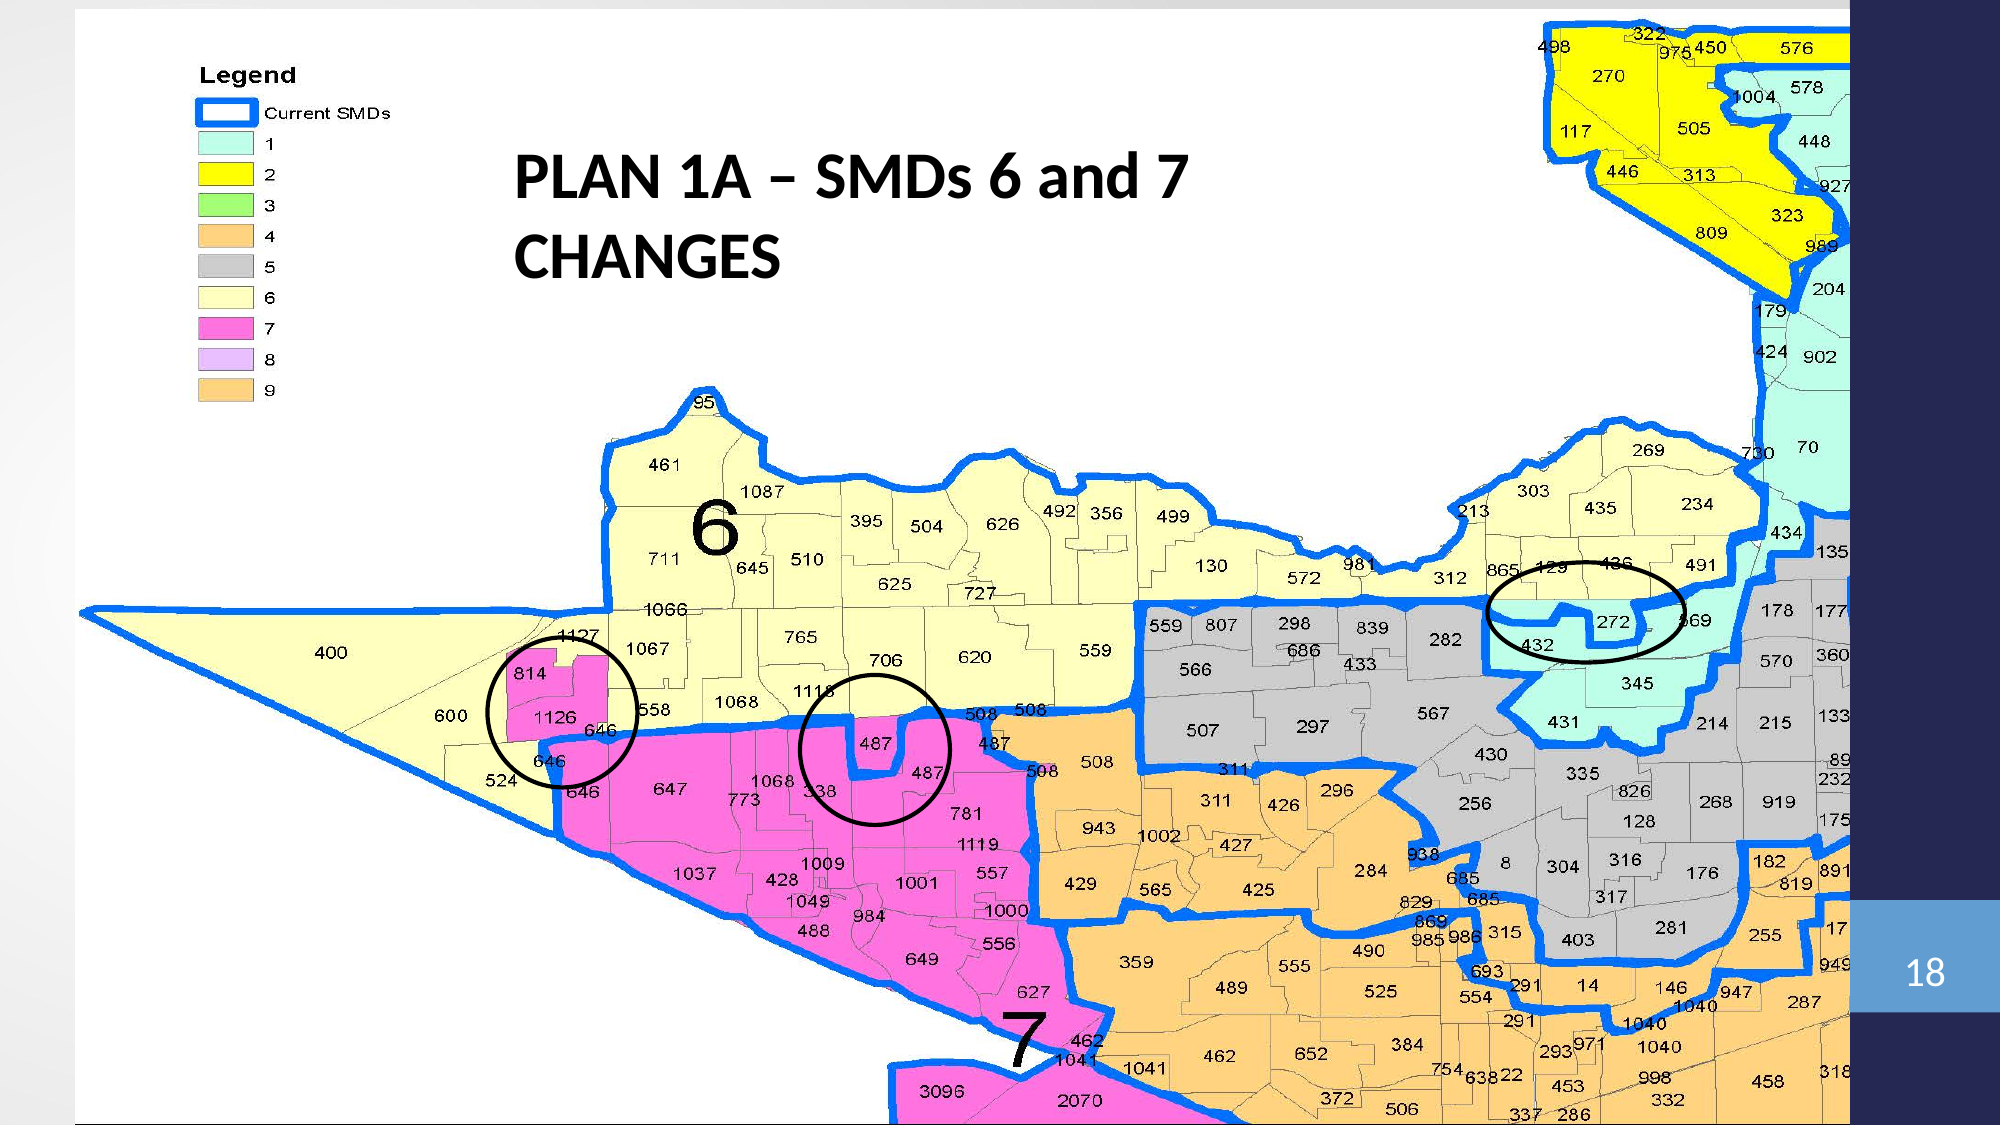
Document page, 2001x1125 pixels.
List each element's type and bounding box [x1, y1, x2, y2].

picture [74, 8, 1851, 1125]
